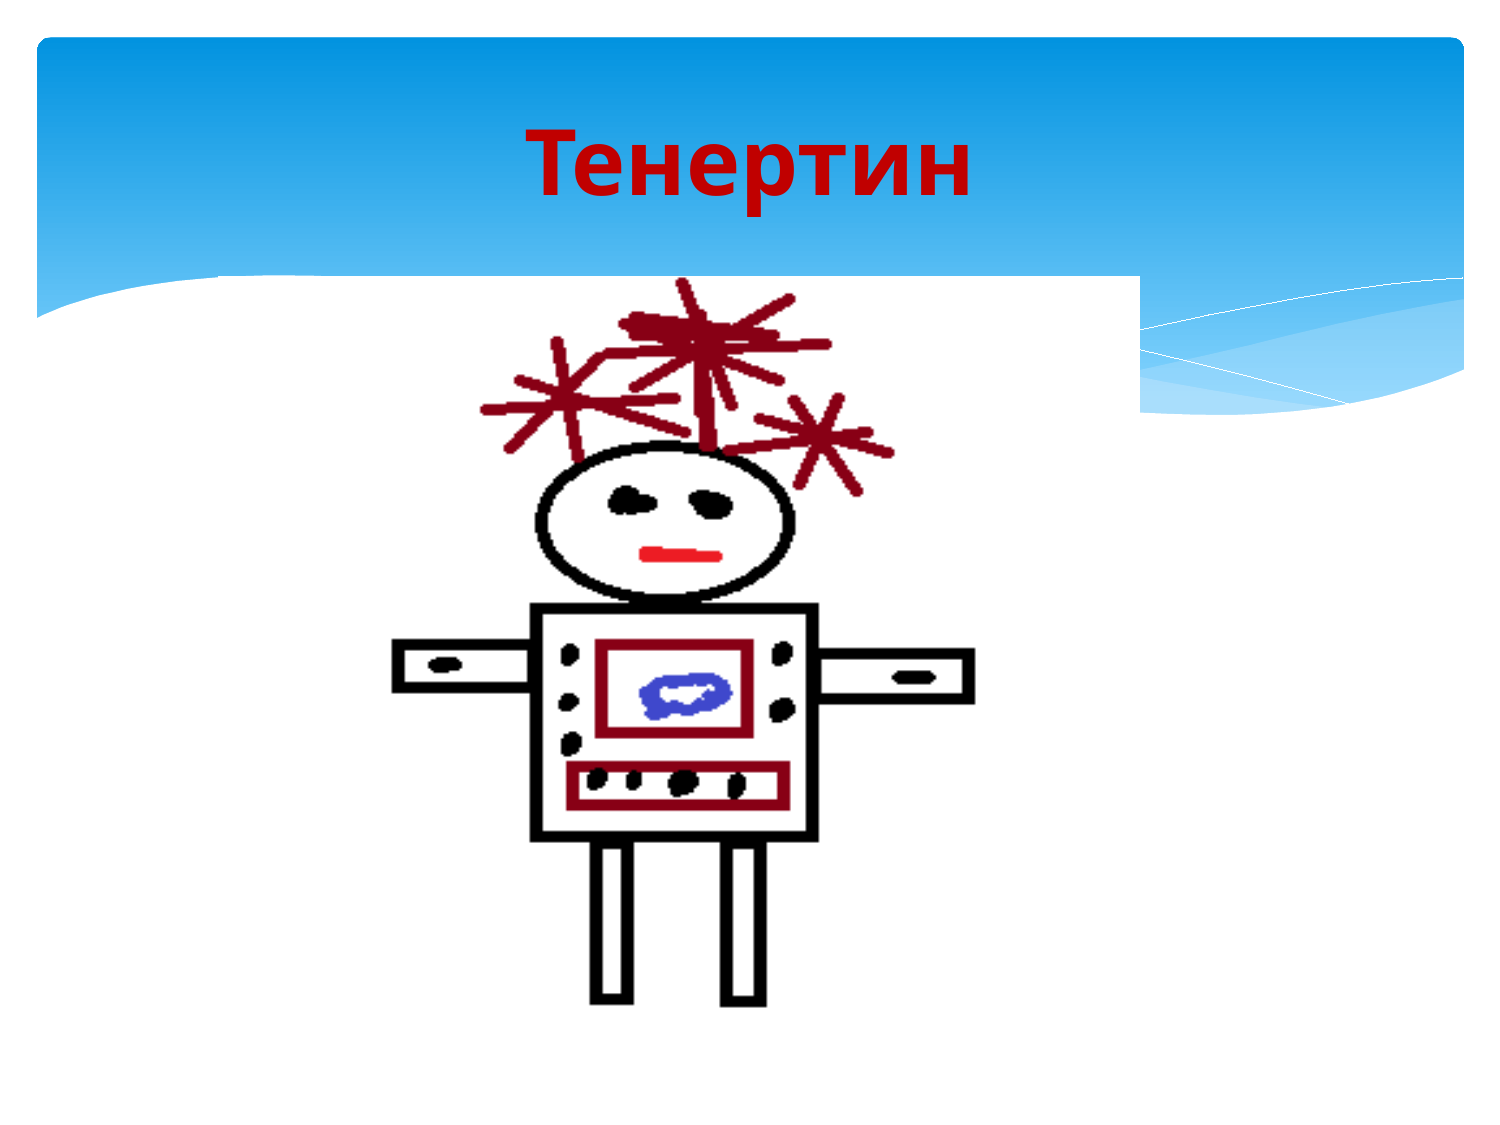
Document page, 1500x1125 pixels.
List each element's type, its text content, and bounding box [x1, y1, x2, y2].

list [218, 275, 1140, 1124]
title Тенертин [75, 55, 1425, 261]
